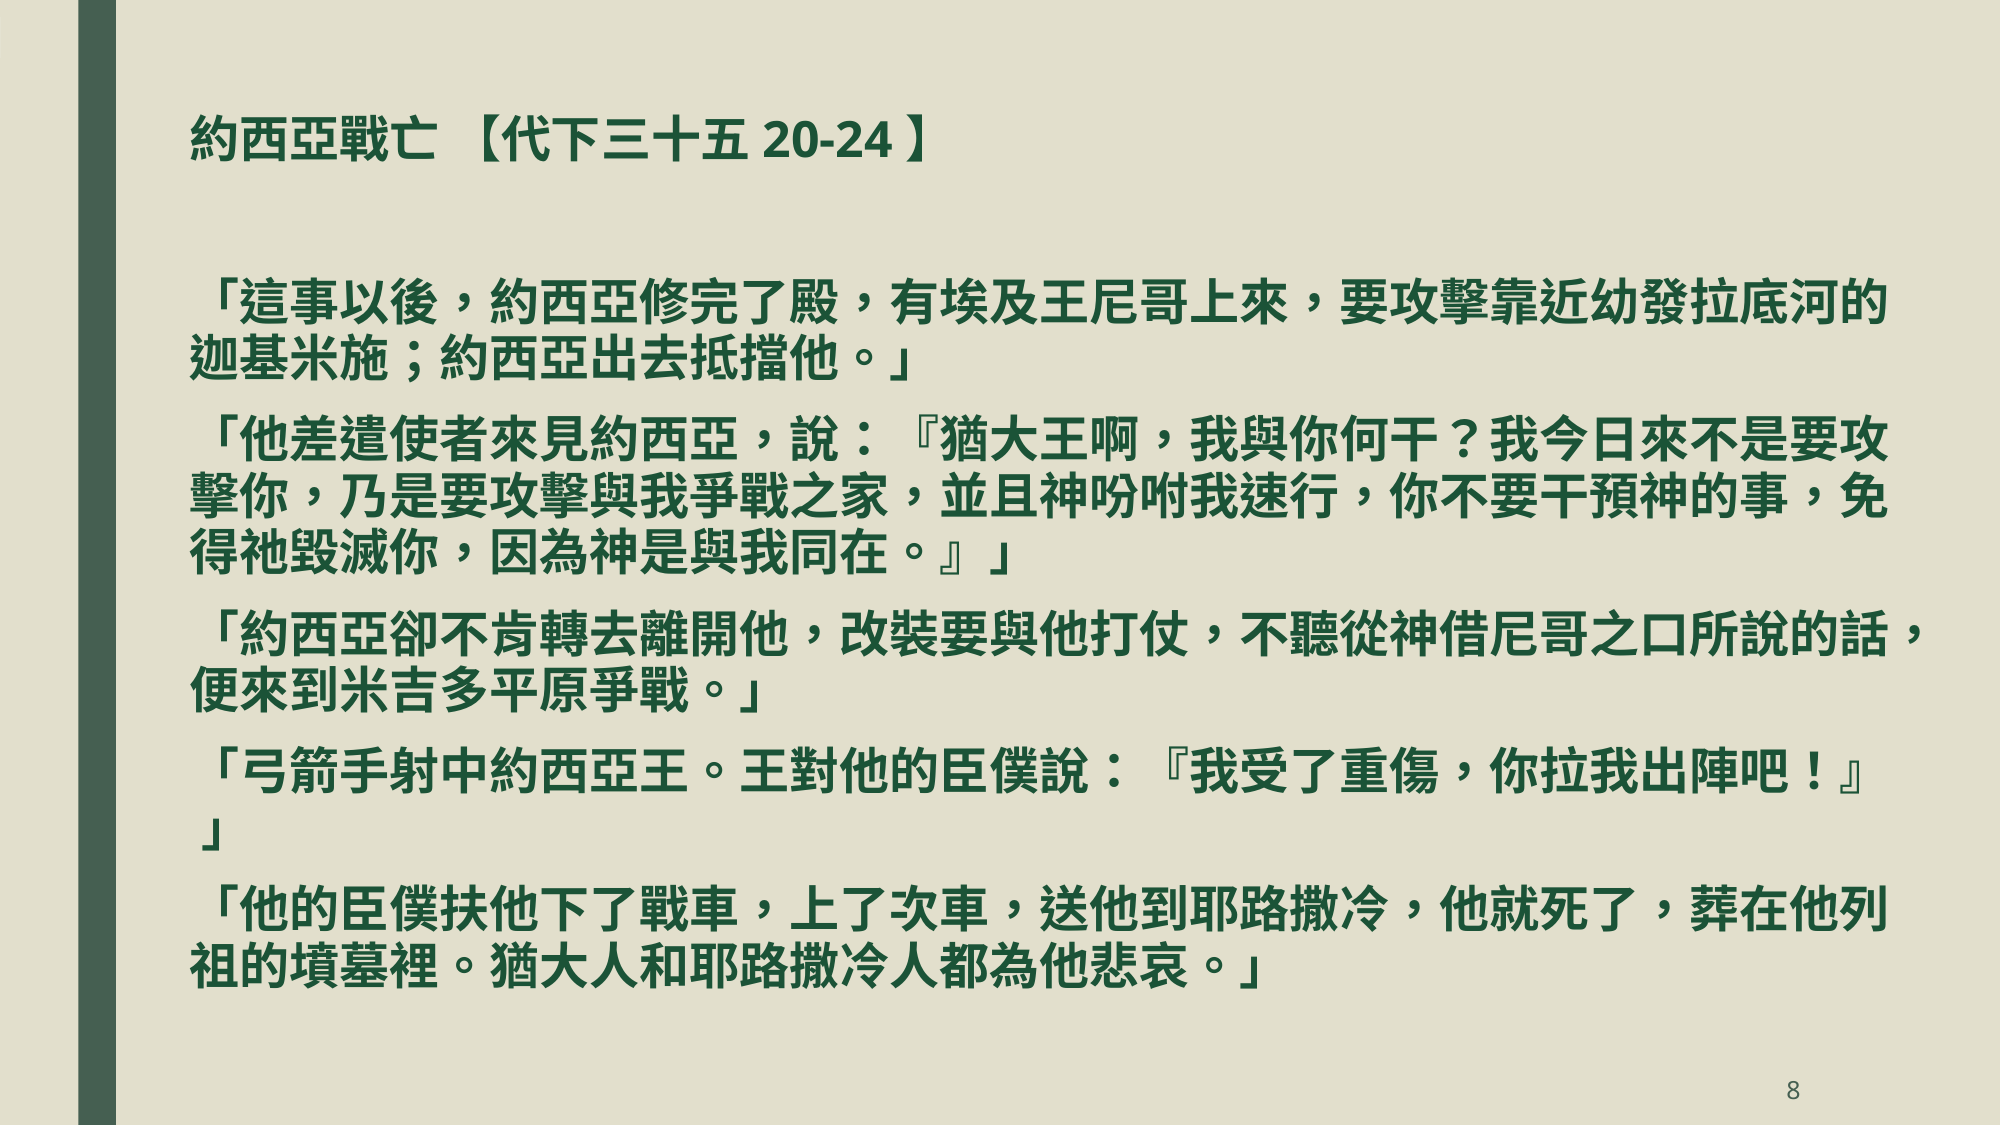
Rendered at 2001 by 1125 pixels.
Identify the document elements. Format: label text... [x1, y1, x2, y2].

list 約西亞戰亡 【代下三十五20-24】 「這事以後，約西亞修完了殿，有埃及王尼哥上來，要攻擊靠近幼發拉底河的迦基米施；約西亞出去抵擋他。」 「他差遣使者來見約西亞，說：『猶大王啊，我與你何干？我今日來不是要攻擊你，乃是要攻擊與我爭戰之家，並且神吩咐我速行，你不要干預神的事，免得祂毀滅你，因為神是與我同在。』」 「約西亞卻不肯轉去離開他，改裝要與他打仗，不聽從神借尼哥之口所說的話，便來到米吉多平原爭戰。」 「弓箭手射中約西亞王。王對他的臣僕說：『我受了重傷，你拉我出陣吧！』 」 「他的臣僕扶他下了戰車，上了次車，送他到耶路撒冷，他就死了，葬在他列祖的墳墓裡。猶大人和耶路撒冷人都為他悲哀。」 [174, 104, 1940, 1032]
slide_number 8 [1553, 1058, 1816, 1125]
